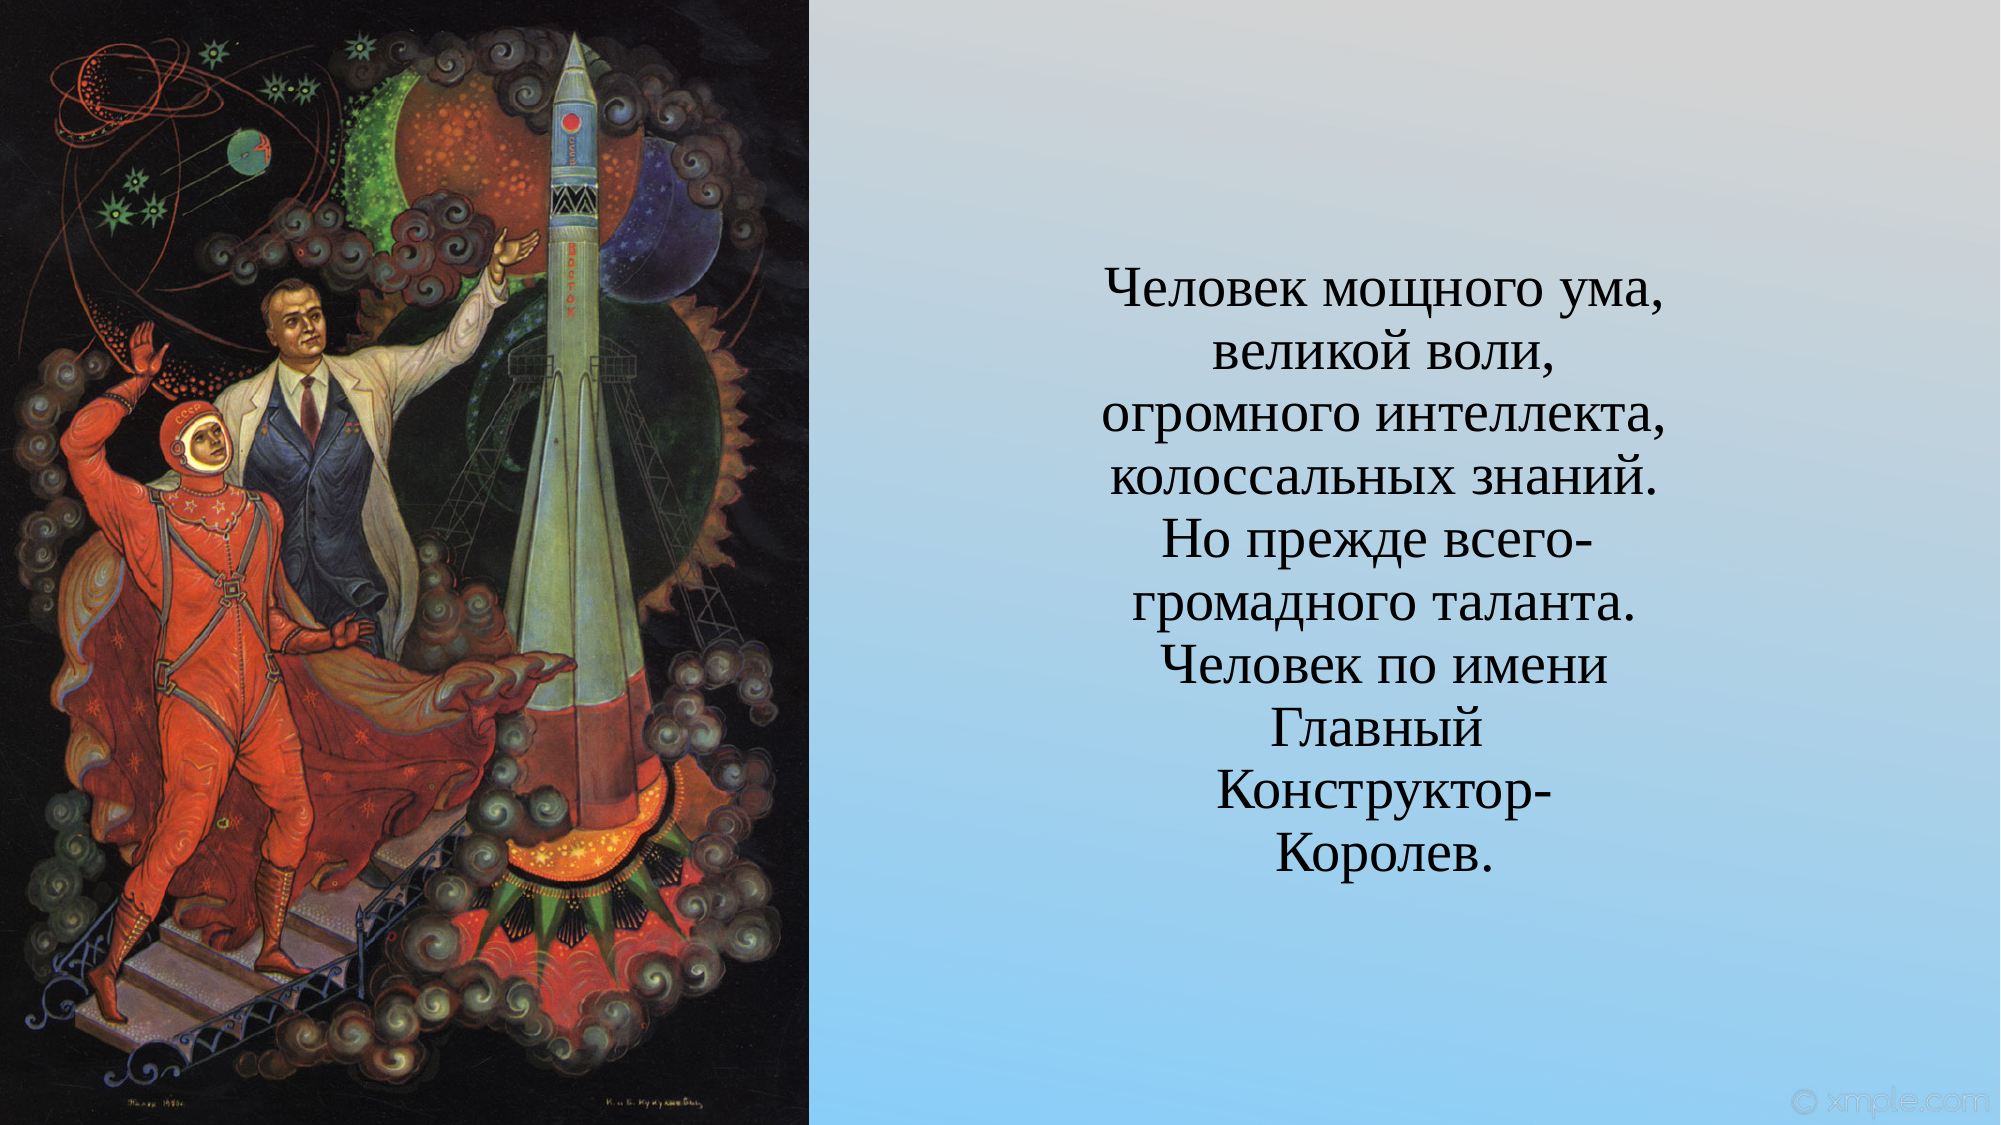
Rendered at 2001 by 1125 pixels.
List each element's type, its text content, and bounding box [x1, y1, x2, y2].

title Человек мощного ума, великой воли, огромного интеллекта, колоссальных знаний. Но прежде всего- громадного таланта. Человек по имени Главный Конструктор- Королев. [906, 59, 1863, 1081]
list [0, 0, 809, 1125]
picture [809, 0, 2001, 1125]
